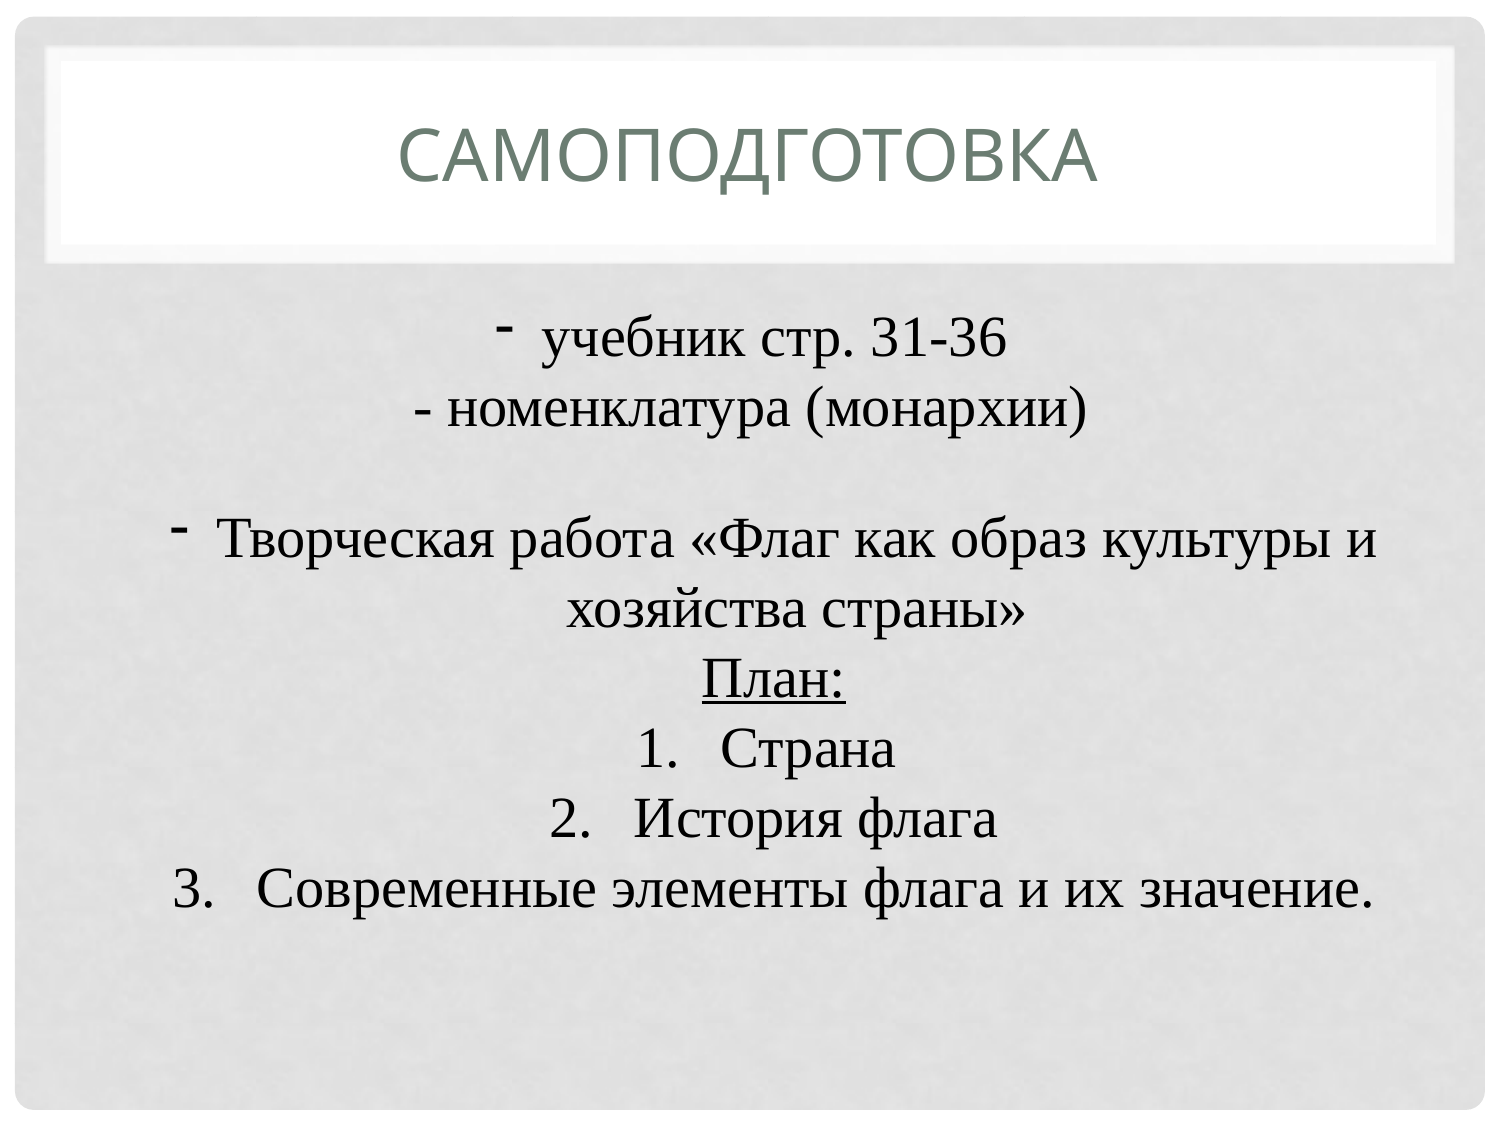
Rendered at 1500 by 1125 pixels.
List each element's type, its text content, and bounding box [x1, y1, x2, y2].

text_box Творческая работа «Флаг как образ культуры и хозяйства страны» План: Страна История флага Современные элементы флага и их значение. [50, 491, 1498, 972]
title Самоподготовка [69, 66, 1425, 238]
text_box учебник стр. 31-36 - номенклатура (монархии) [83, 290, 1419, 446]
